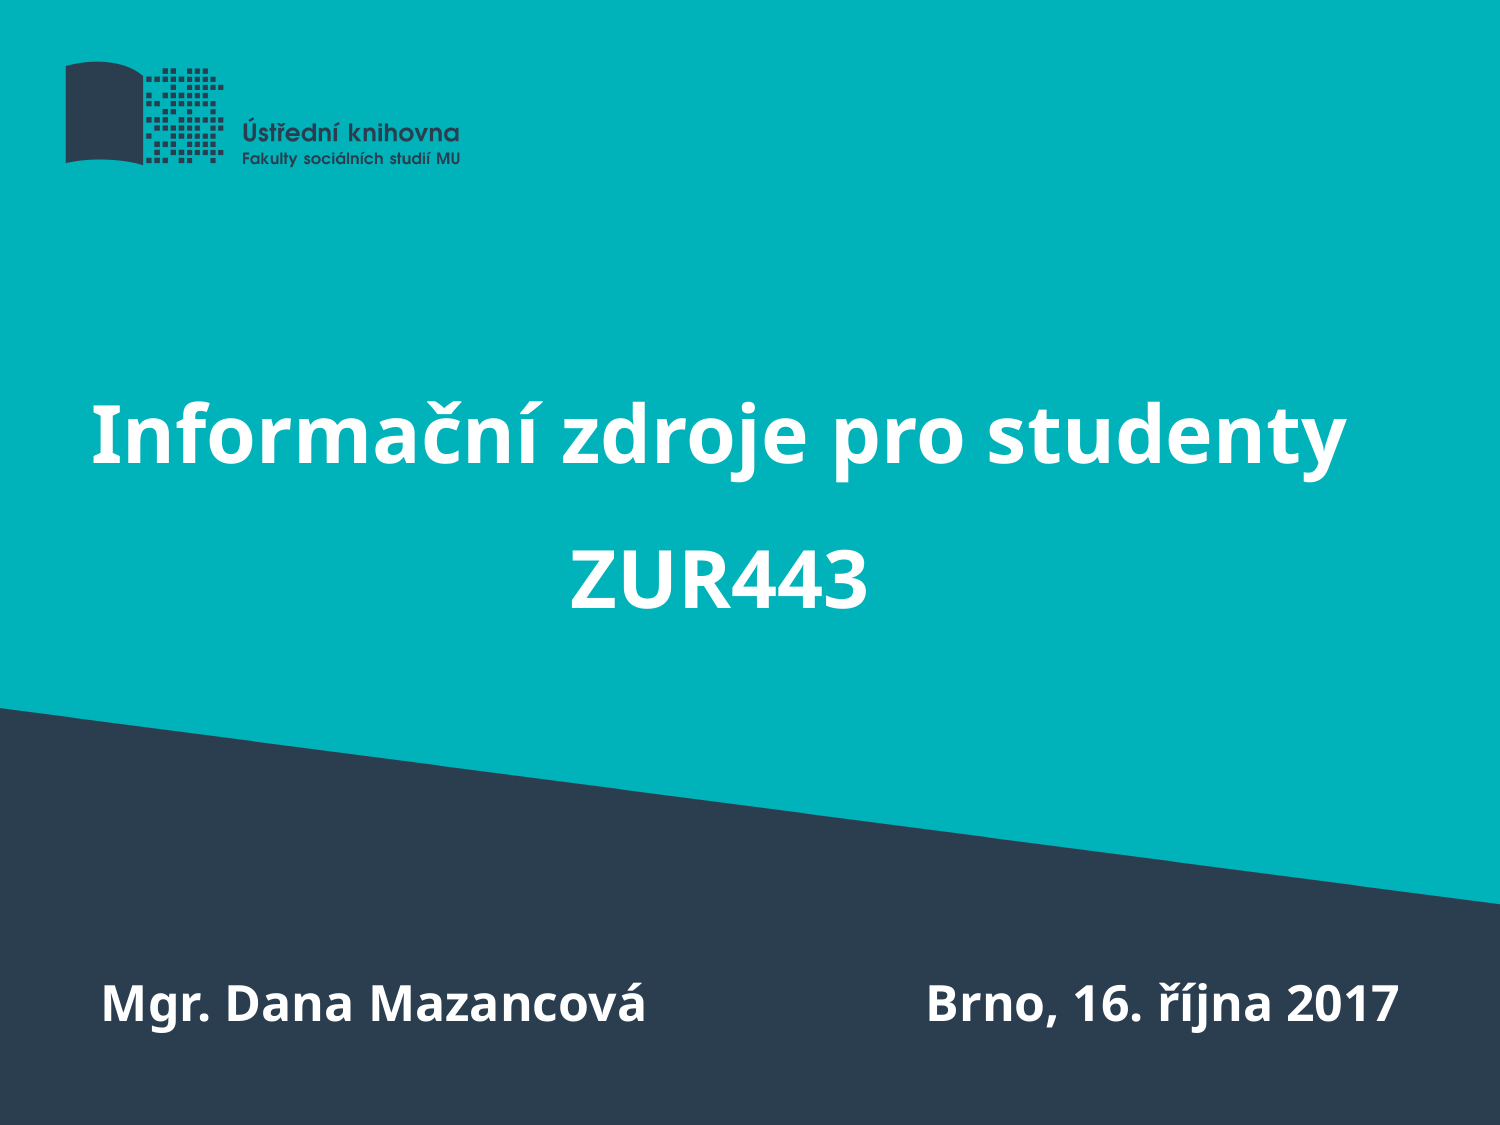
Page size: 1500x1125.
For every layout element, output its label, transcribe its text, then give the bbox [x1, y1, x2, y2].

text_box Brno, 16. října 2017 [718, 964, 1416, 1083]
subtitle Mgr. Dana Mazancová [25, 964, 723, 1125]
picture [0, 0, 1500, 1125]
title Informační zdroje pro studenty ZUR443 [53, 326, 1388, 634]
